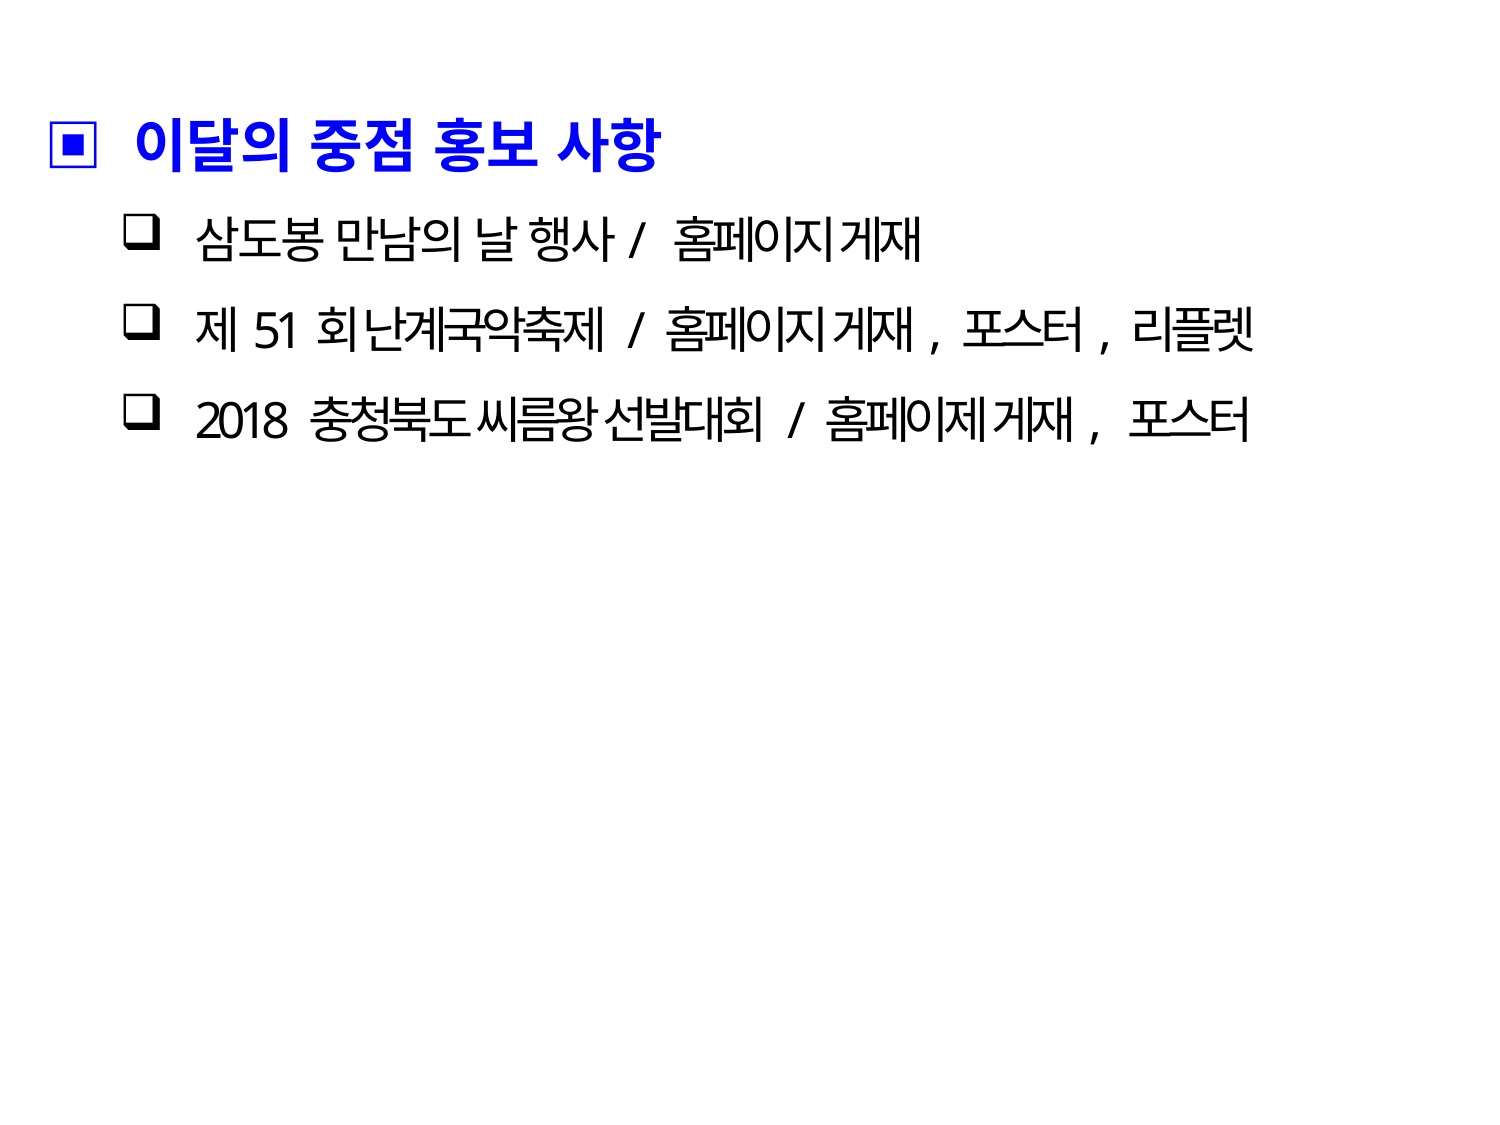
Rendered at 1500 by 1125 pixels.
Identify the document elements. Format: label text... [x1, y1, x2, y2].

text_box ▣ 이달의 중점 홍보 사항 삼도봉 만남의 날 행사/ 홈페이지 게재 제51회 난계국악축제 / 홈페이지 게재, 포스터, 리플렛 2018 충청북도 씨름왕 선발대회 / 홈페이제 게재, 포스터 [29, 66, 1376, 598]
